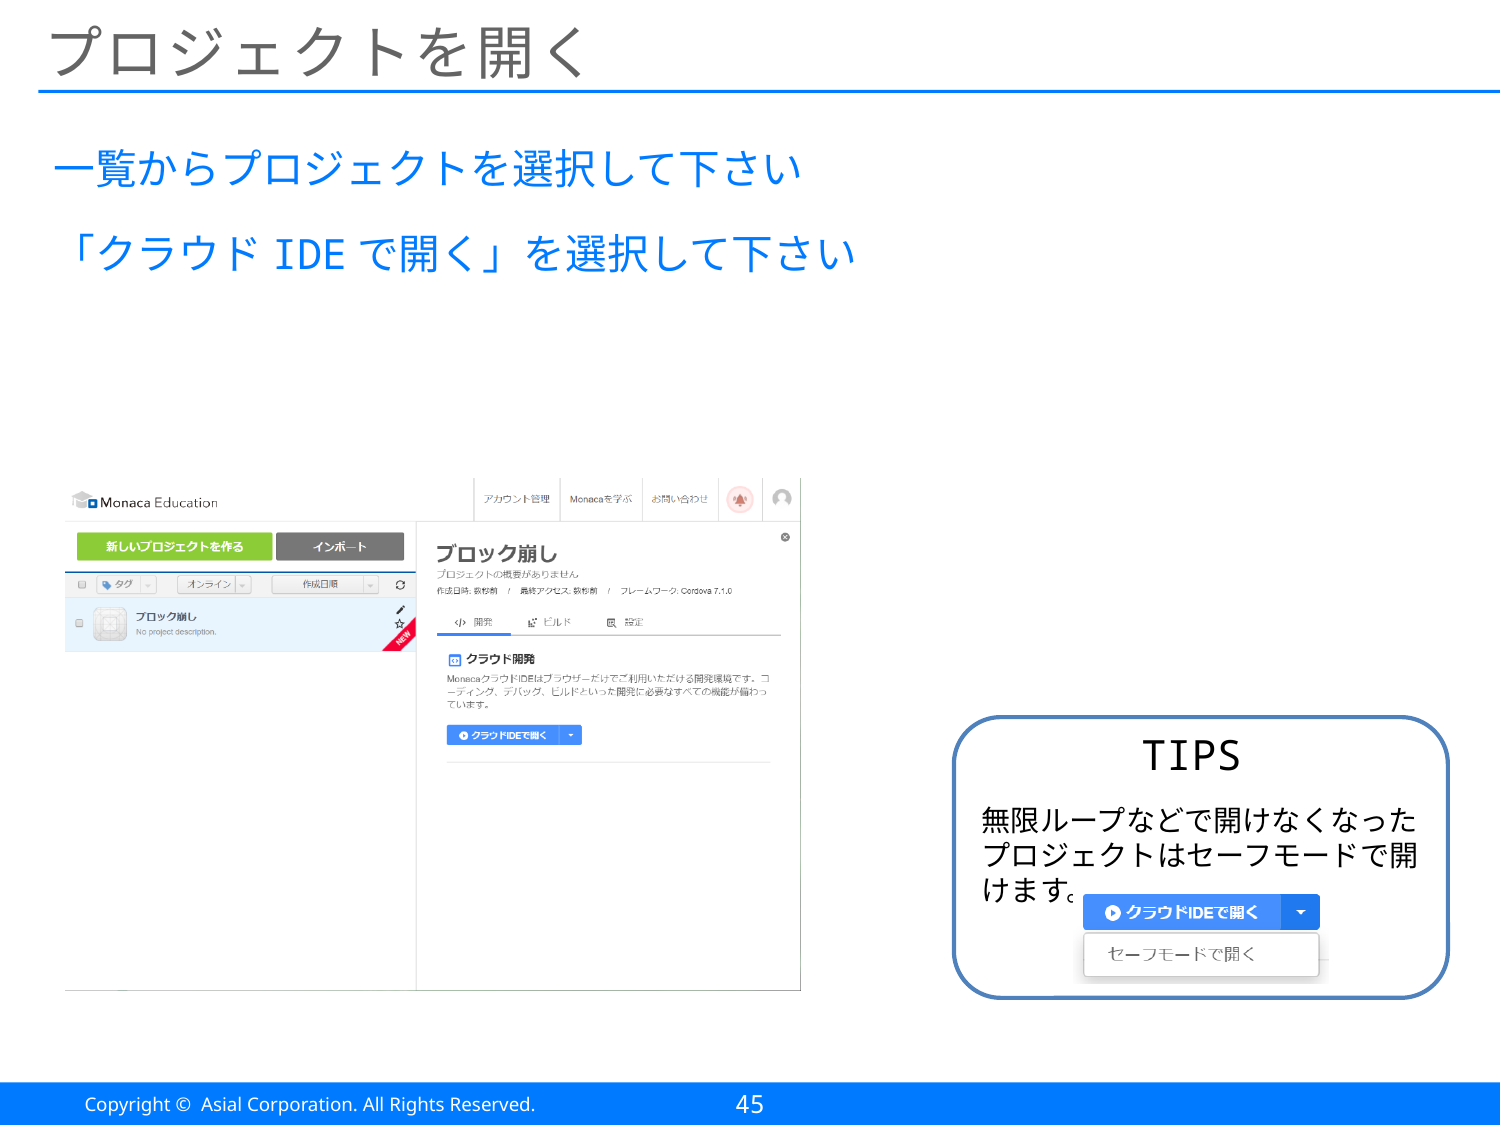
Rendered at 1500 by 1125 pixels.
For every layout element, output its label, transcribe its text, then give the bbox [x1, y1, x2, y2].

slide_number 45 [581, 1075, 919, 1125]
title プロジェクトを開く [29, 19, 1459, 84]
list 一覧からプロジェクトを選択して下さい 「クラウドIDEで開く」を選択して下さい [38, 125, 1461, 321]
text_box TIPS [1141, 728, 1261, 784]
picture [65, 478, 801, 991]
picture [1073, 888, 1329, 985]
text_box 無限ループなどで開けなくなったプロジェクトはセーフモードで開けます。 [981, 802, 1421, 877]
text_box [951, 715, 1451, 1000]
